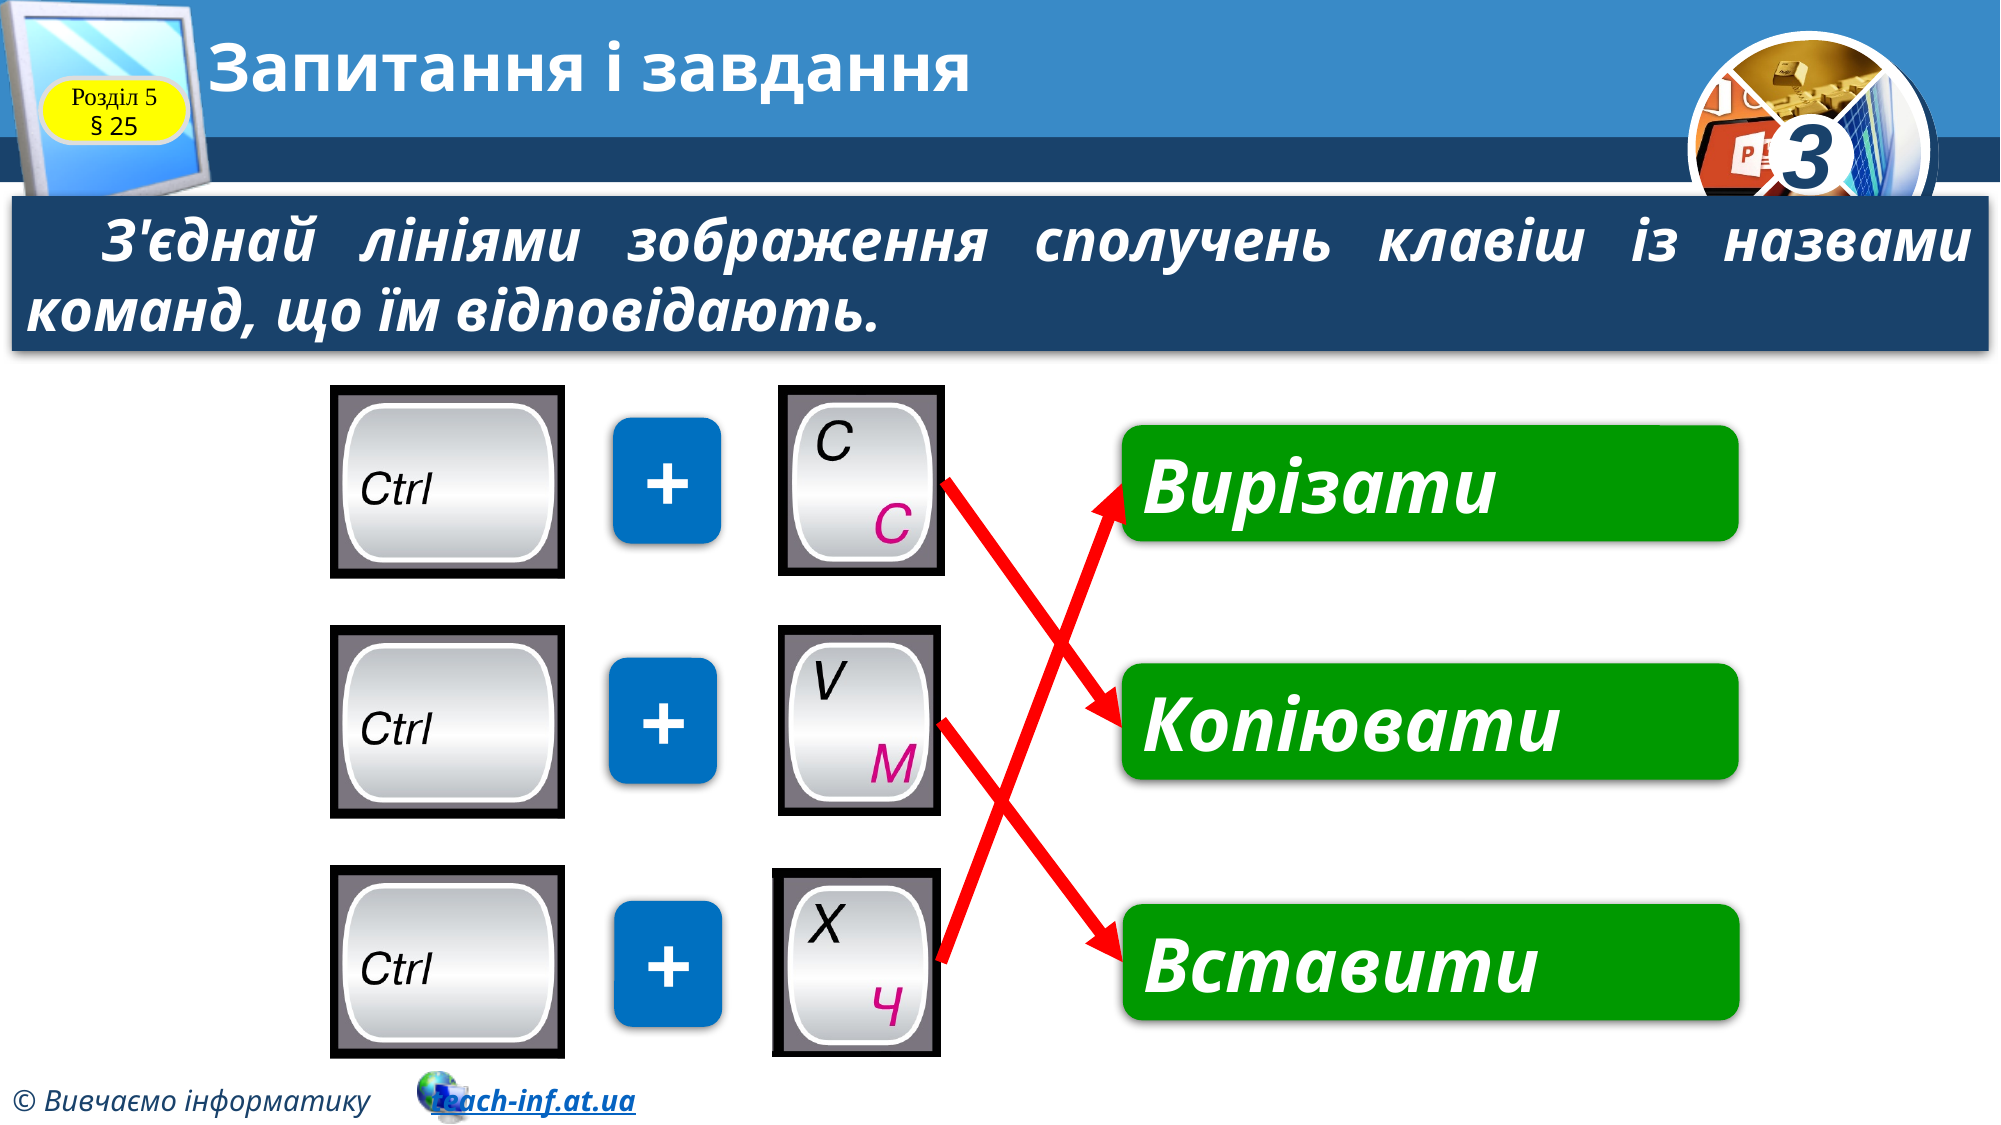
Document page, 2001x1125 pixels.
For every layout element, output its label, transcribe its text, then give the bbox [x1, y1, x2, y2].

text_box Копіювати [1122, 663, 1739, 780]
title Запитання і завдання [212, 26, 1678, 114]
picture [1733, 40, 1883, 122]
text_box Вставити [1122, 904, 1740, 1021]
picture [330, 625, 565, 819]
picture [330, 865, 565, 1059]
picture [1695, 72, 1780, 196]
text_box Вирізати [1121, 425, 1739, 542]
picture [778, 625, 940, 817]
text_box + [608, 657, 717, 784]
picture [1818, 185, 1851, 196]
picture [778, 385, 945, 576]
picture [0, 0, 212, 296]
text_box + [613, 417, 722, 544]
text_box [940, 483, 1122, 963]
picture [1763, 181, 1804, 196]
picture [417, 1071, 470, 1124]
picture [330, 385, 565, 579]
text_box + [614, 900, 723, 1027]
picture [772, 868, 941, 1057]
picture [464, 1098, 469, 1108]
text_box З'єднай лініями зображення сполучень клавіш із назвами команд, що їм відповідають. [11, 196, 1989, 351]
picture [1837, 73, 1921, 196]
